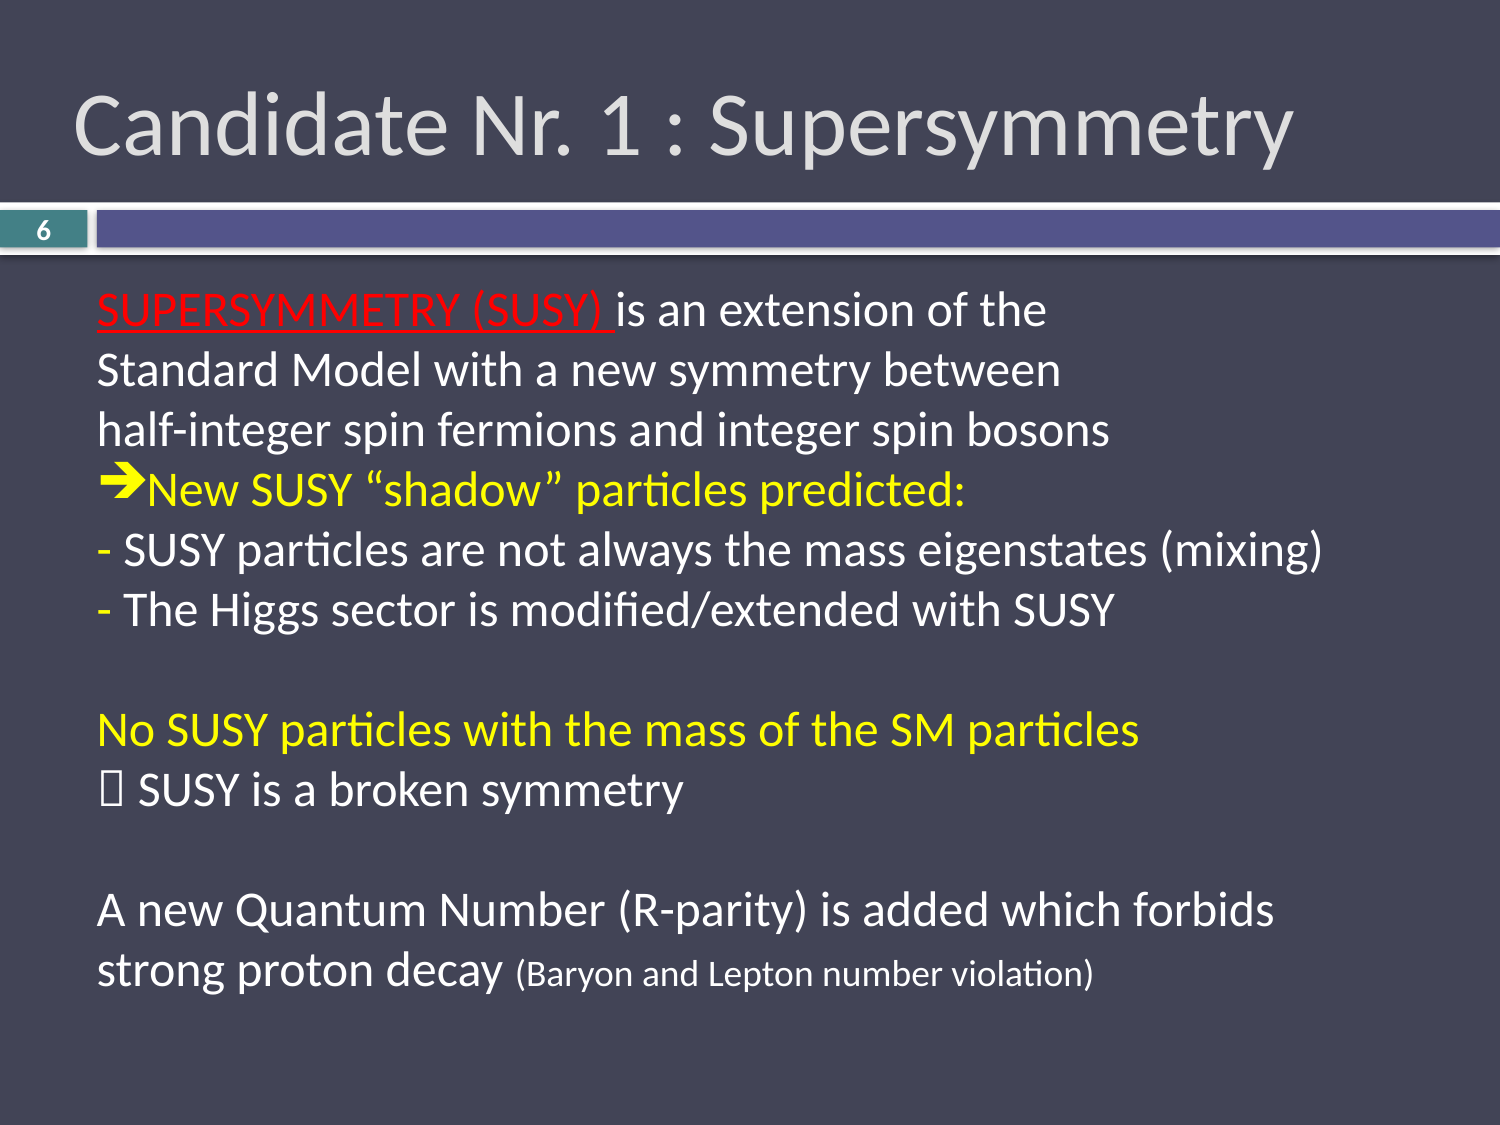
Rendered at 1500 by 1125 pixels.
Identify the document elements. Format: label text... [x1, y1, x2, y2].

text_box SUPERSYMMETRY (SUSY) is an extension of the Standard Model with a new symmetry between half-integer spin fermions and integer spin bosons New SUSY “shadow” particles predicted: - SUSY particles are not always the mass eigenstates (mixing) - The Higgs sector is modified/extended with SUSY No SUSY particles with the mass of the SM particles  SUSY is a broken symmetry A new Quantum Number (R-parity) is added which forbids strong proton decay (Baryon and Lepton number violation) [81, 269, 1418, 1005]
slide_number 6 [0, 208, 88, 249]
title Candidate Nr. 1 : Supersymmetry [58, 37, 1500, 200]
